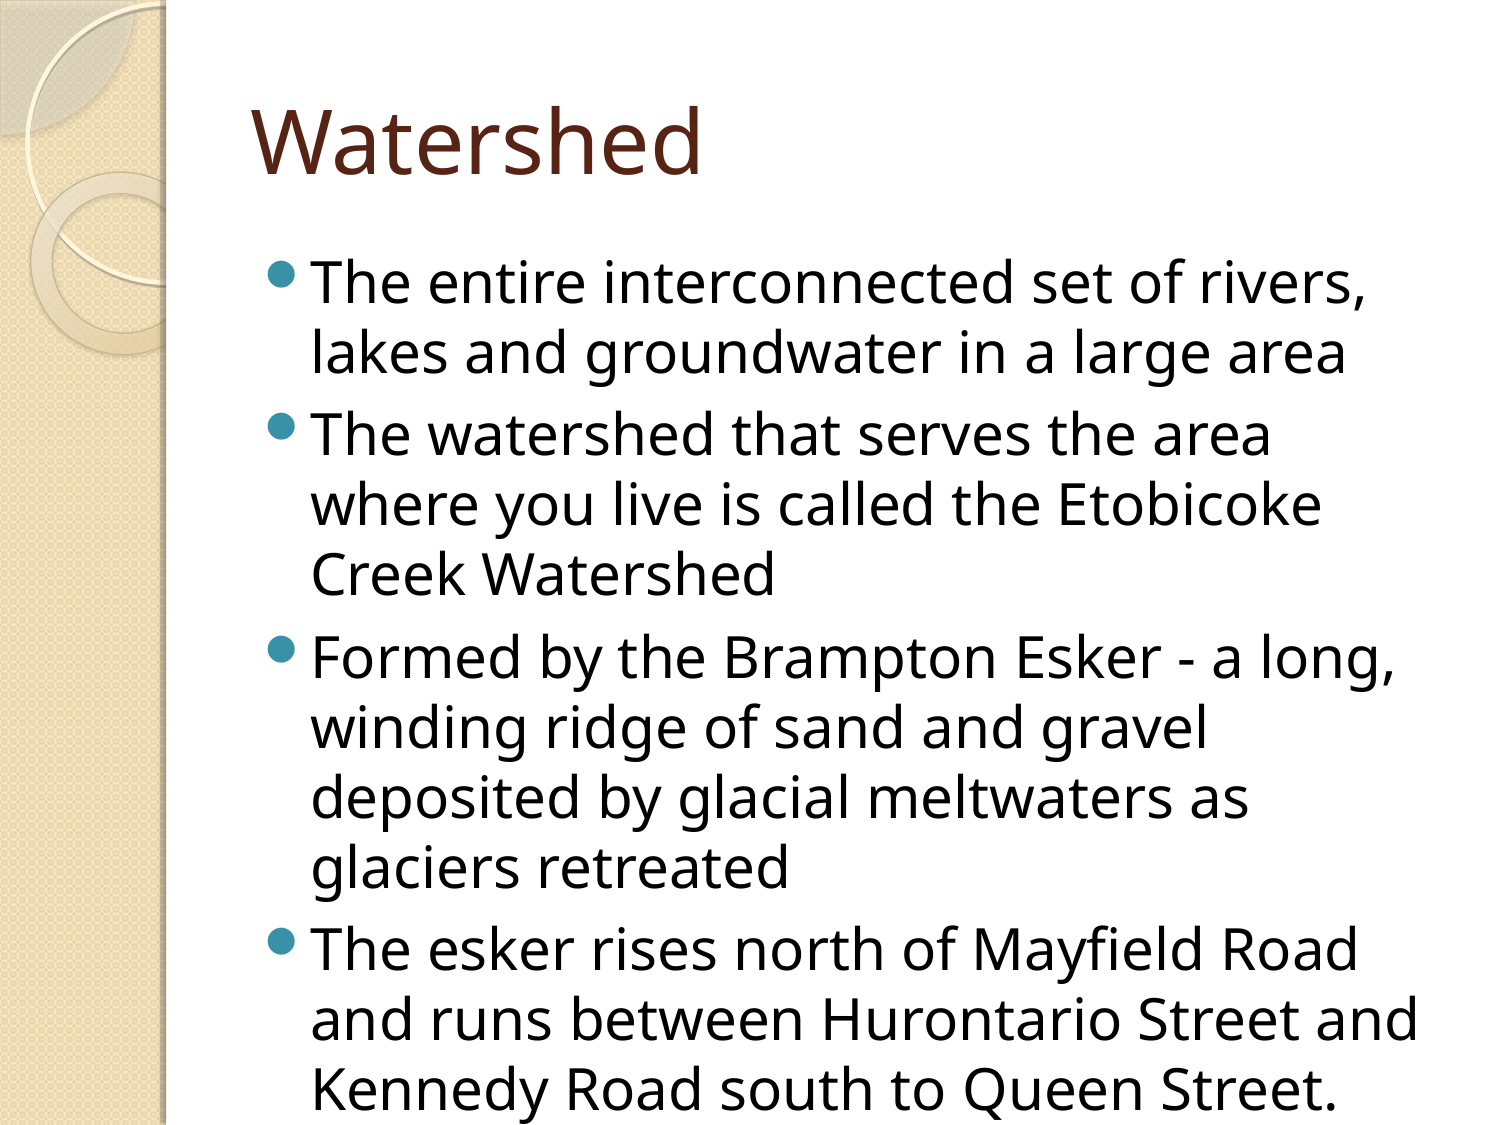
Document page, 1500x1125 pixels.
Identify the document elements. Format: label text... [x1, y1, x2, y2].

list The entire interconnected set of rivers, lakes and groundwater in a large area The watershed that serves the area where you live is called the Etobicoke Creek Watershed Formed by the Brampton Esker - a long, winding ridge of sand and gravel deposited by glacial meltwaters as glaciers retreated The esker rises north of Mayfield Road and runs between Hurontario Street and Kennedy Road south to Queen Street. [235, 237, 1466, 1026]
title Watershed [235, 45, 1466, 233]
